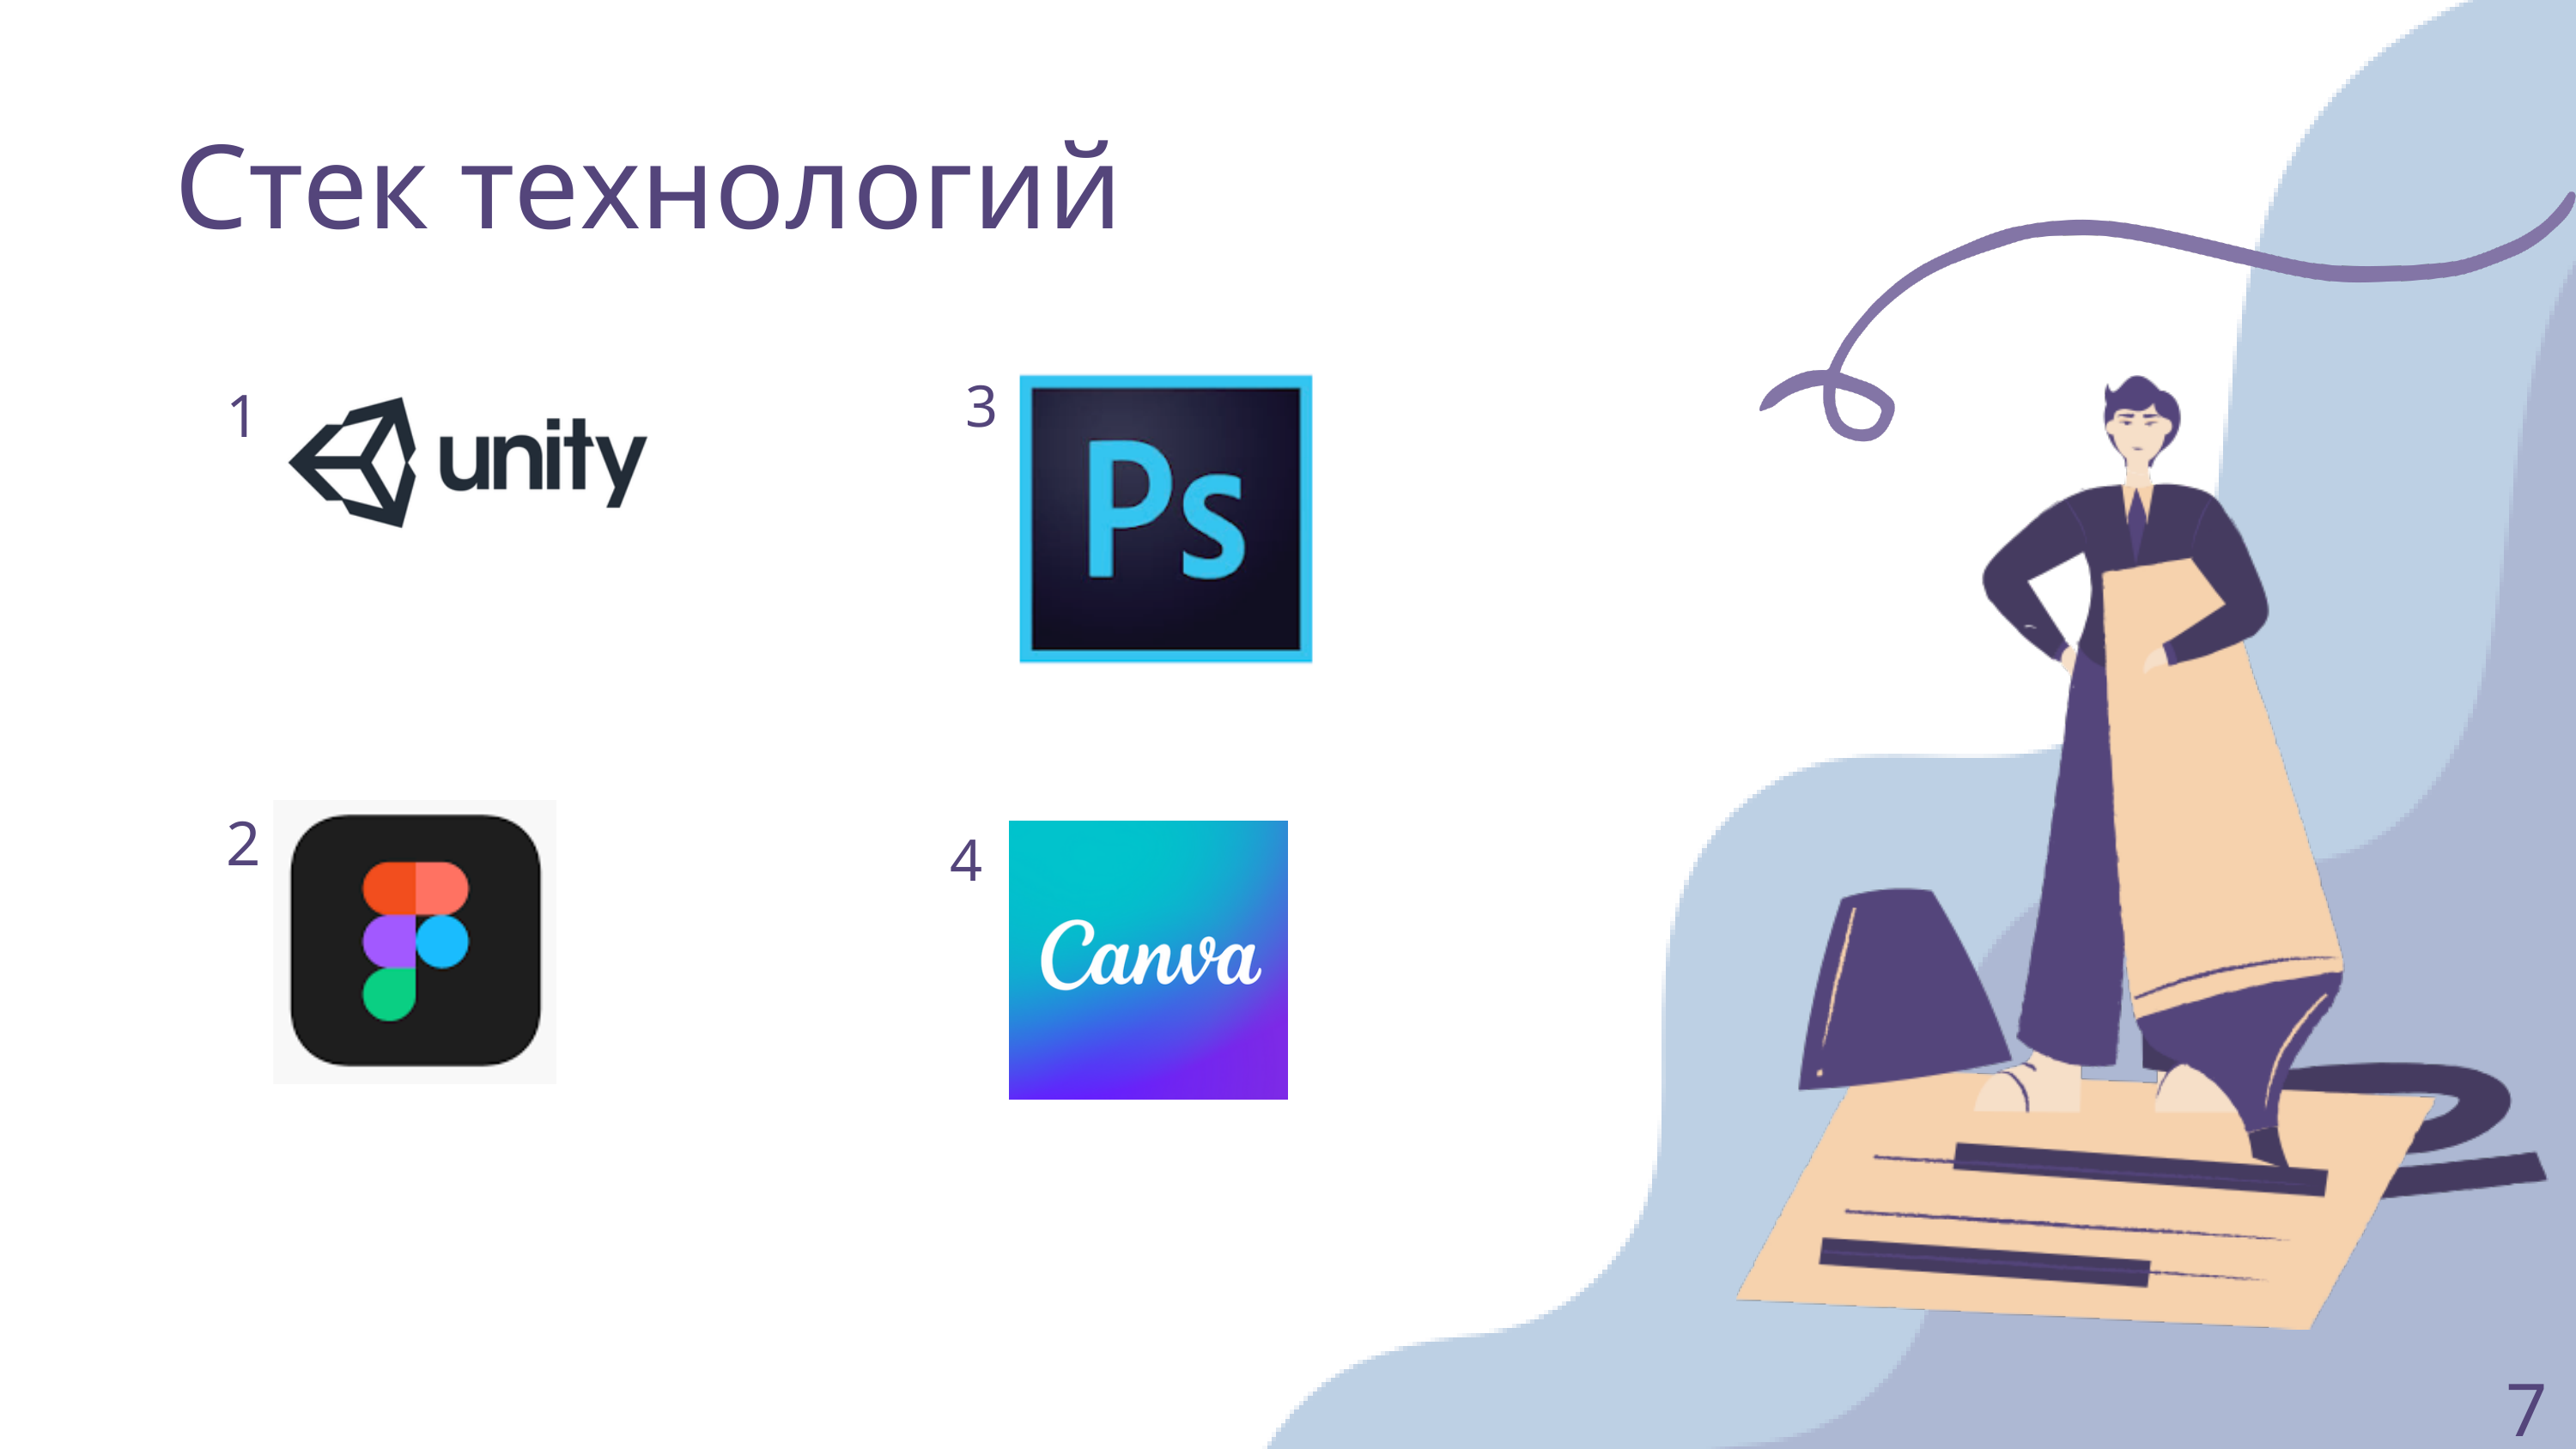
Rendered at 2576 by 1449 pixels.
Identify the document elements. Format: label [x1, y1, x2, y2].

picture [1019, 527, 1323, 680]
text_box [174, 112, 1437, 318]
text_box [950, 367, 1523, 527]
text_box [226, 802, 473, 988]
text_box [950, 821, 1171, 969]
picture [273, 800, 557, 1085]
text_box [226, 375, 463, 518]
picture [1009, 821, 1289, 1100]
picture [1736, 191, 2576, 1331]
text_box [1230, 0, 2576, 1449]
picture [273, 375, 672, 559]
